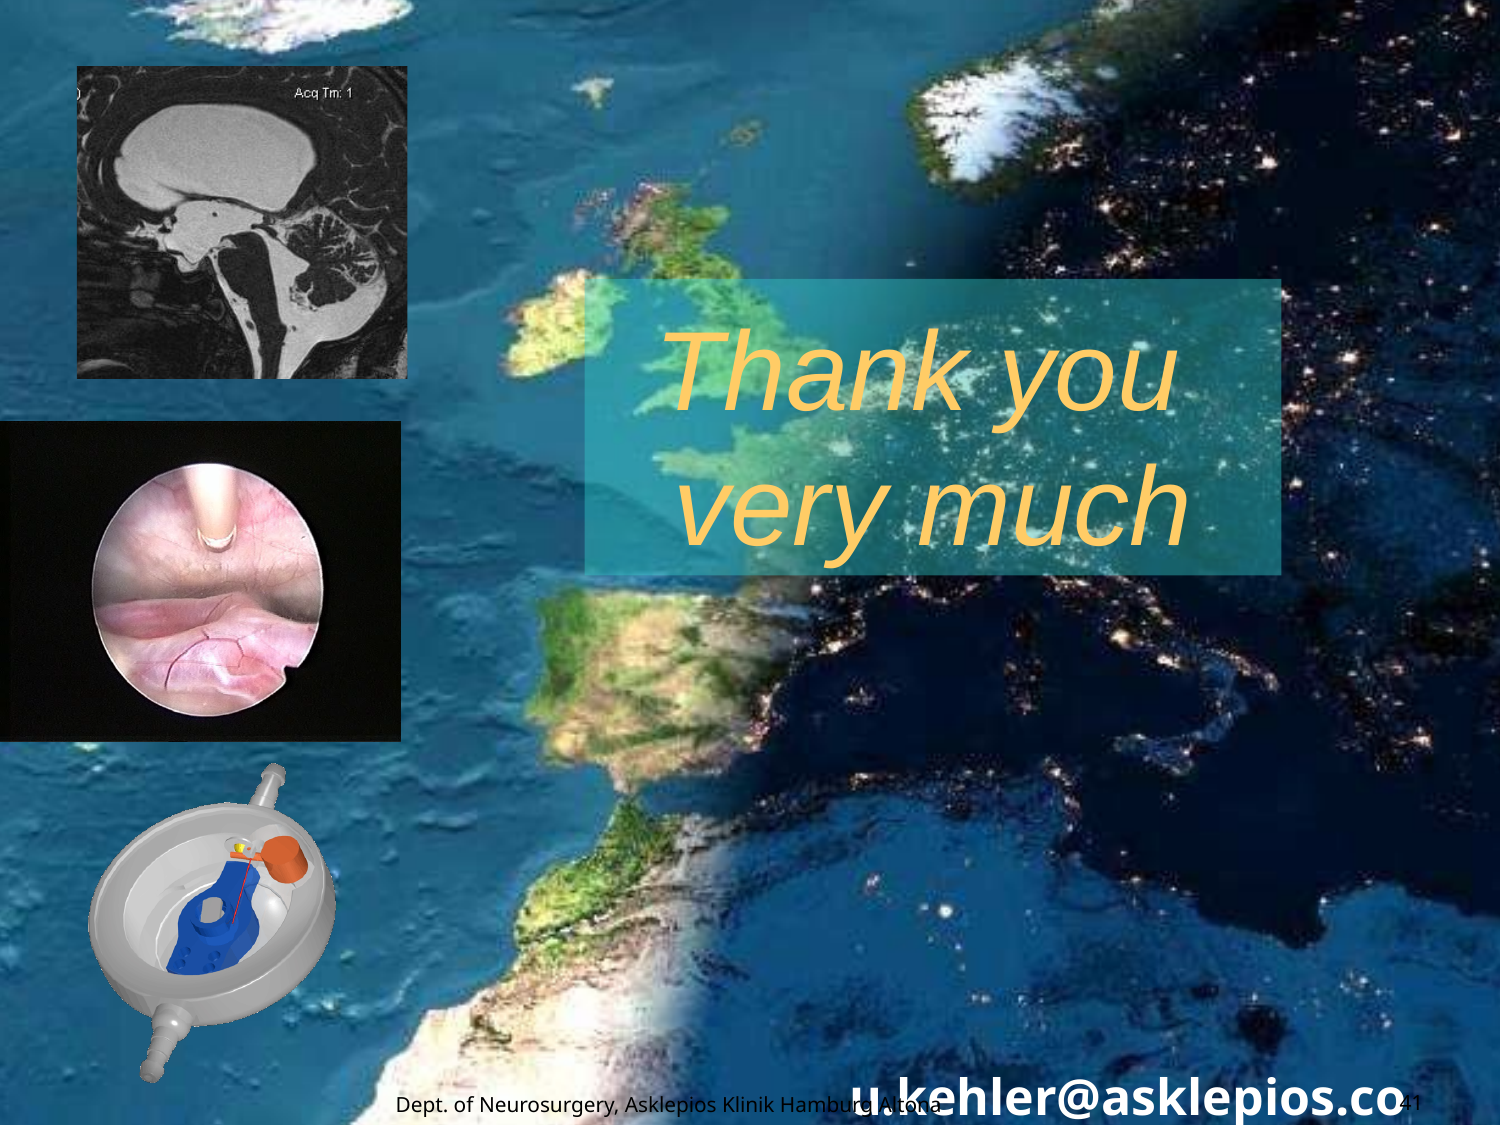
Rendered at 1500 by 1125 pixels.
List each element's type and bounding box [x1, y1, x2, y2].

picture [0, 0, 1500, 1125]
text_box [0, 420, 402, 743]
